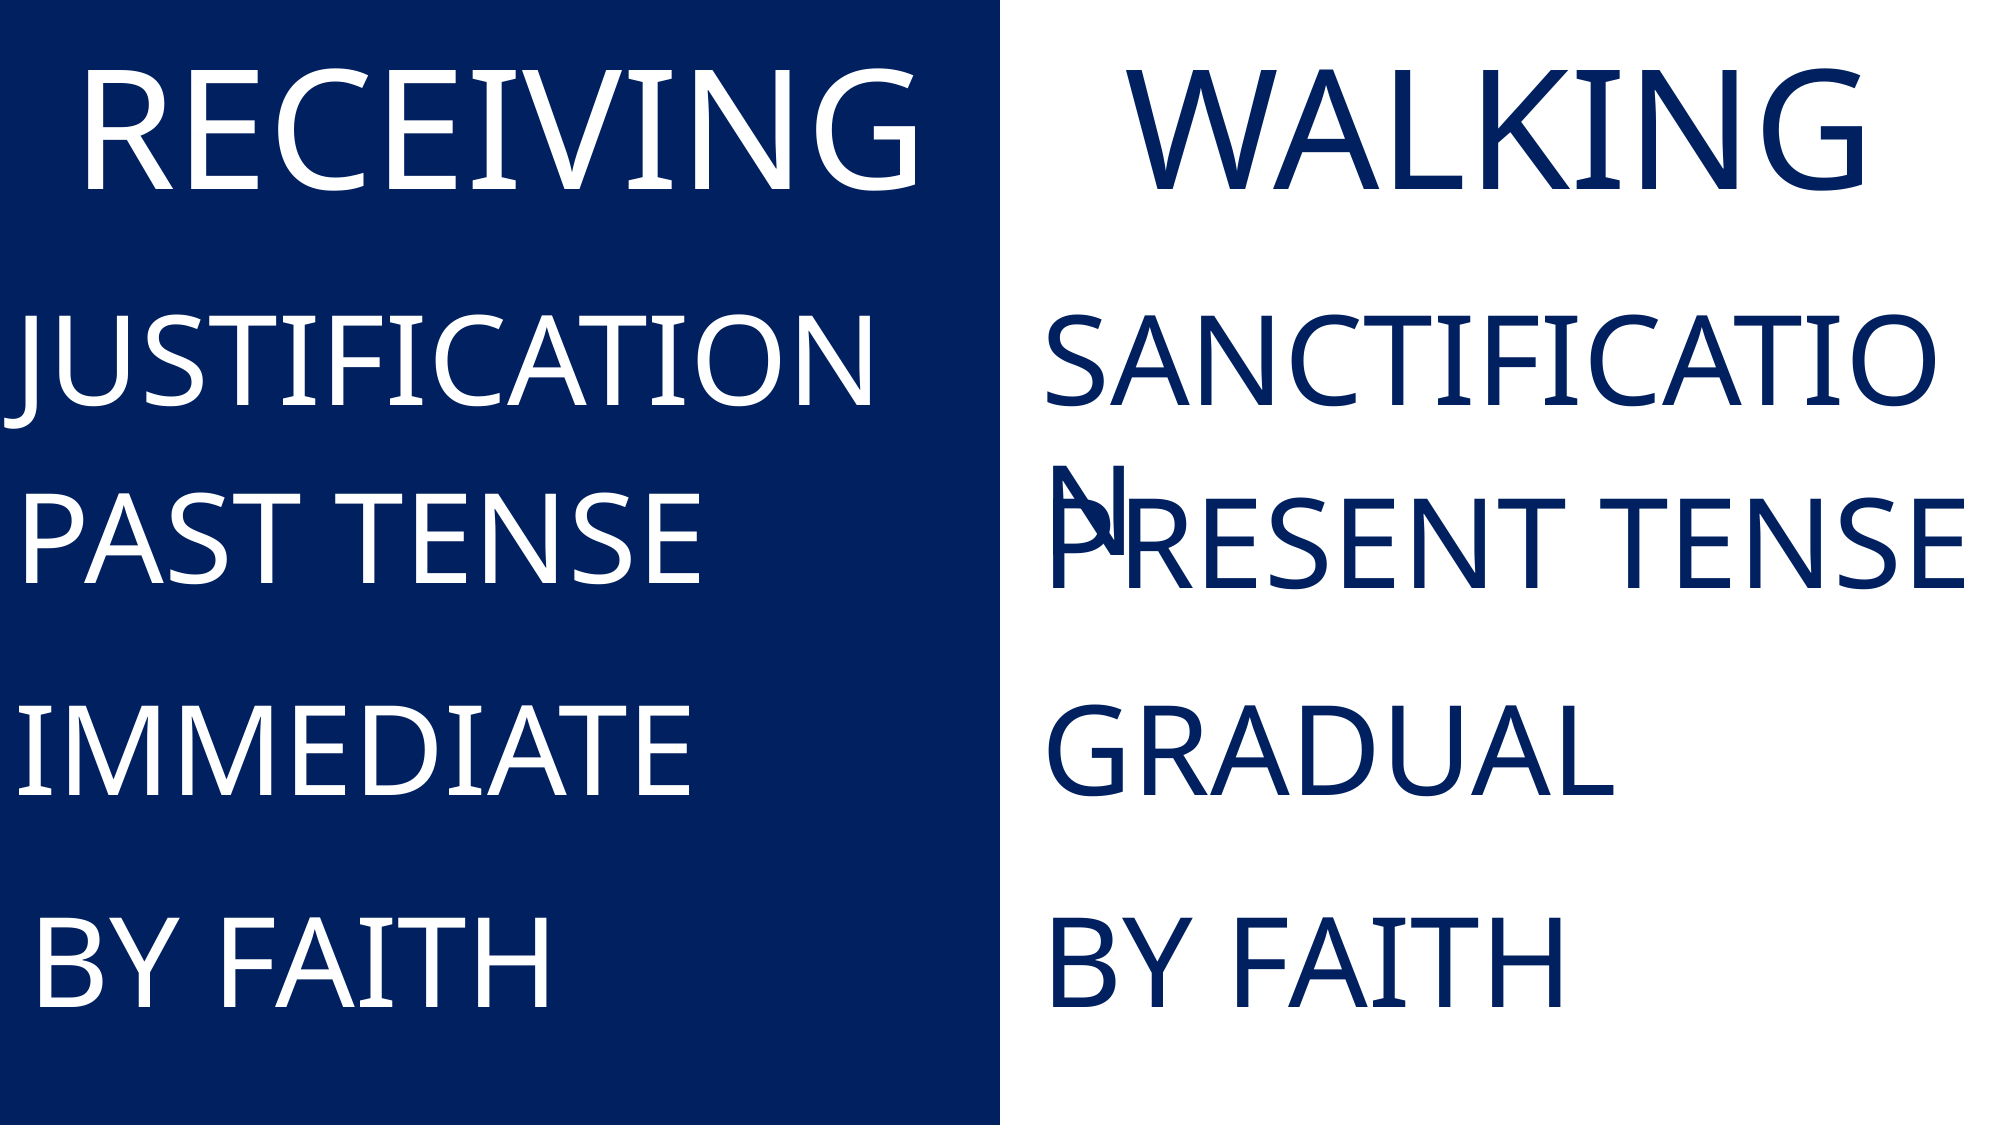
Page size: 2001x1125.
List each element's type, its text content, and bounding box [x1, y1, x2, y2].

text_box RECEIVING [26, 16, 974, 231]
text_box SANCTIFICATION [1026, 273, 2000, 456]
text_box WALKING [1026, 16, 1974, 231]
text_box JUSTIFICATION [0, 273, 1000, 439]
text_box BY FAITH [13, 875, 1014, 1041]
text_box IMMEDIATE [0, 663, 1000, 829]
text_box [1002, 0, 2000, 1125]
text_box PAST TENSE [0, 451, 1000, 617]
text_box [0, 0, 1002, 1125]
text_box BY FAITH [1026, 875, 2000, 1041]
text_box PRESENT TENSE [1026, 456, 2000, 622]
text_box GRADUAL [1026, 663, 2000, 829]
